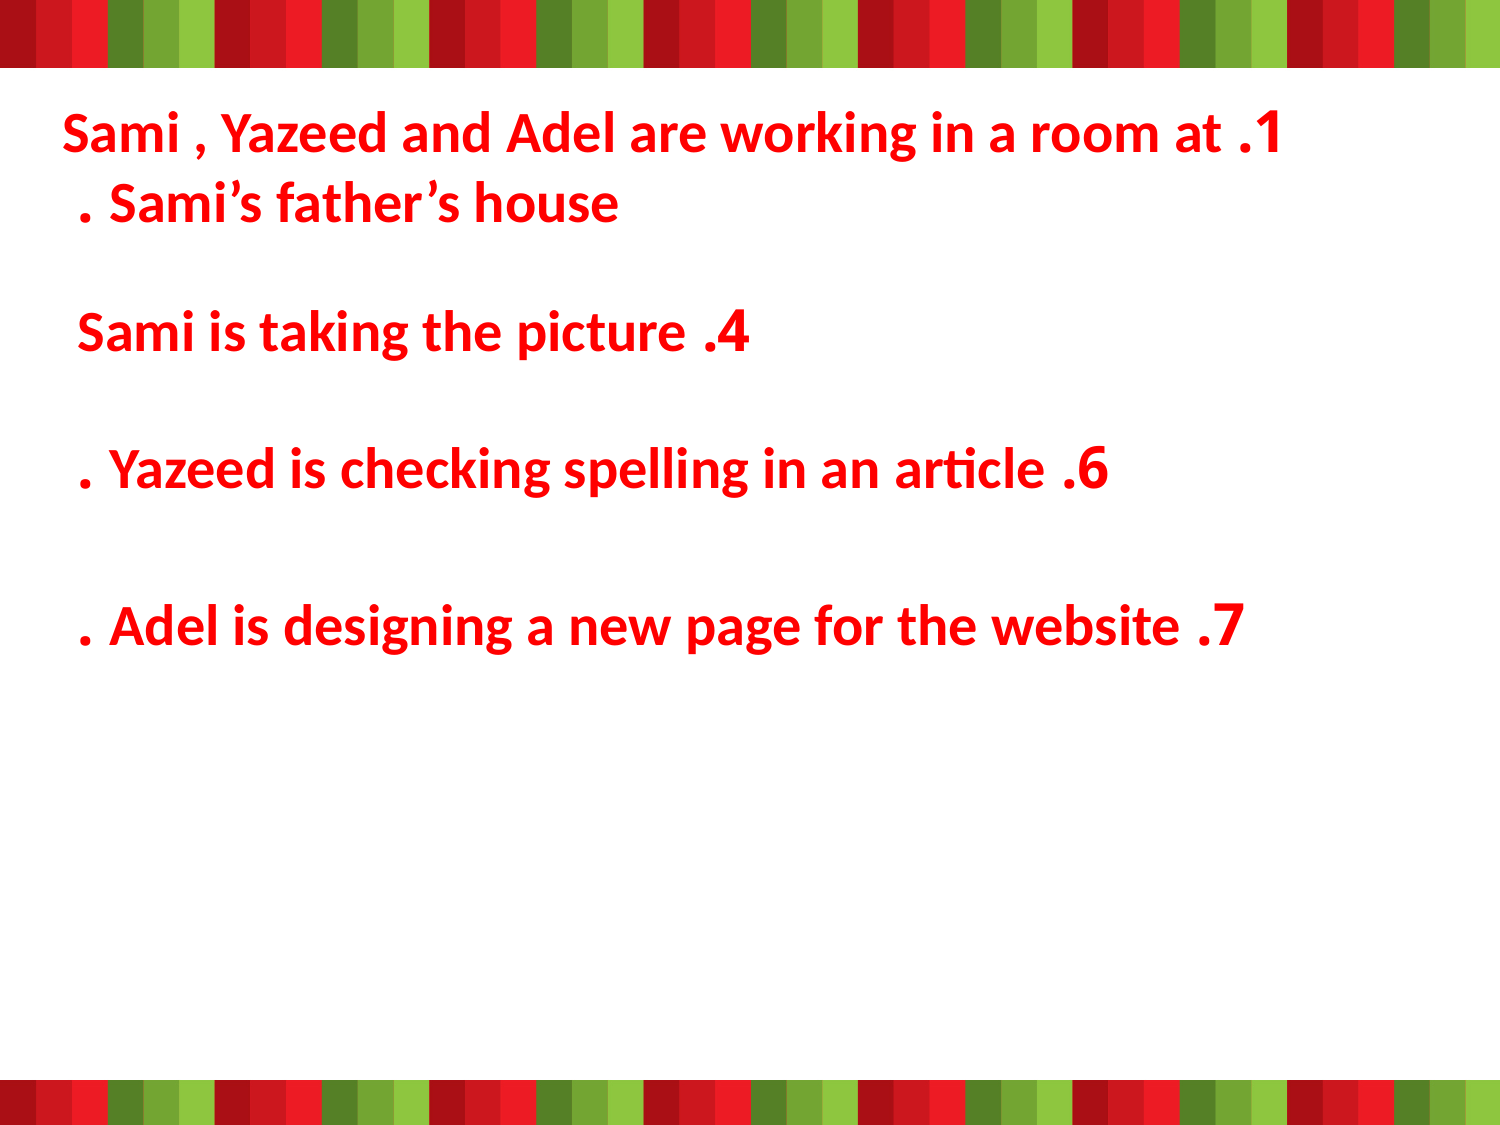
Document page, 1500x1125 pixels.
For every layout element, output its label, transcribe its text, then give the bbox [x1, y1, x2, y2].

text_box 4. Sami is taking the picture [47, 285, 1454, 371]
picture [0, 0, 1500, 1125]
text_box 7. Adel is designing a new page for the website . [47, 579, 1454, 665]
text_box 1. Sami , Yazeed and Adel are working in a room at Sami’s father’s house . [47, 86, 1454, 242]
text_box 6. Yazeed is checking spelling in an article . [47, 423, 1454, 508]
